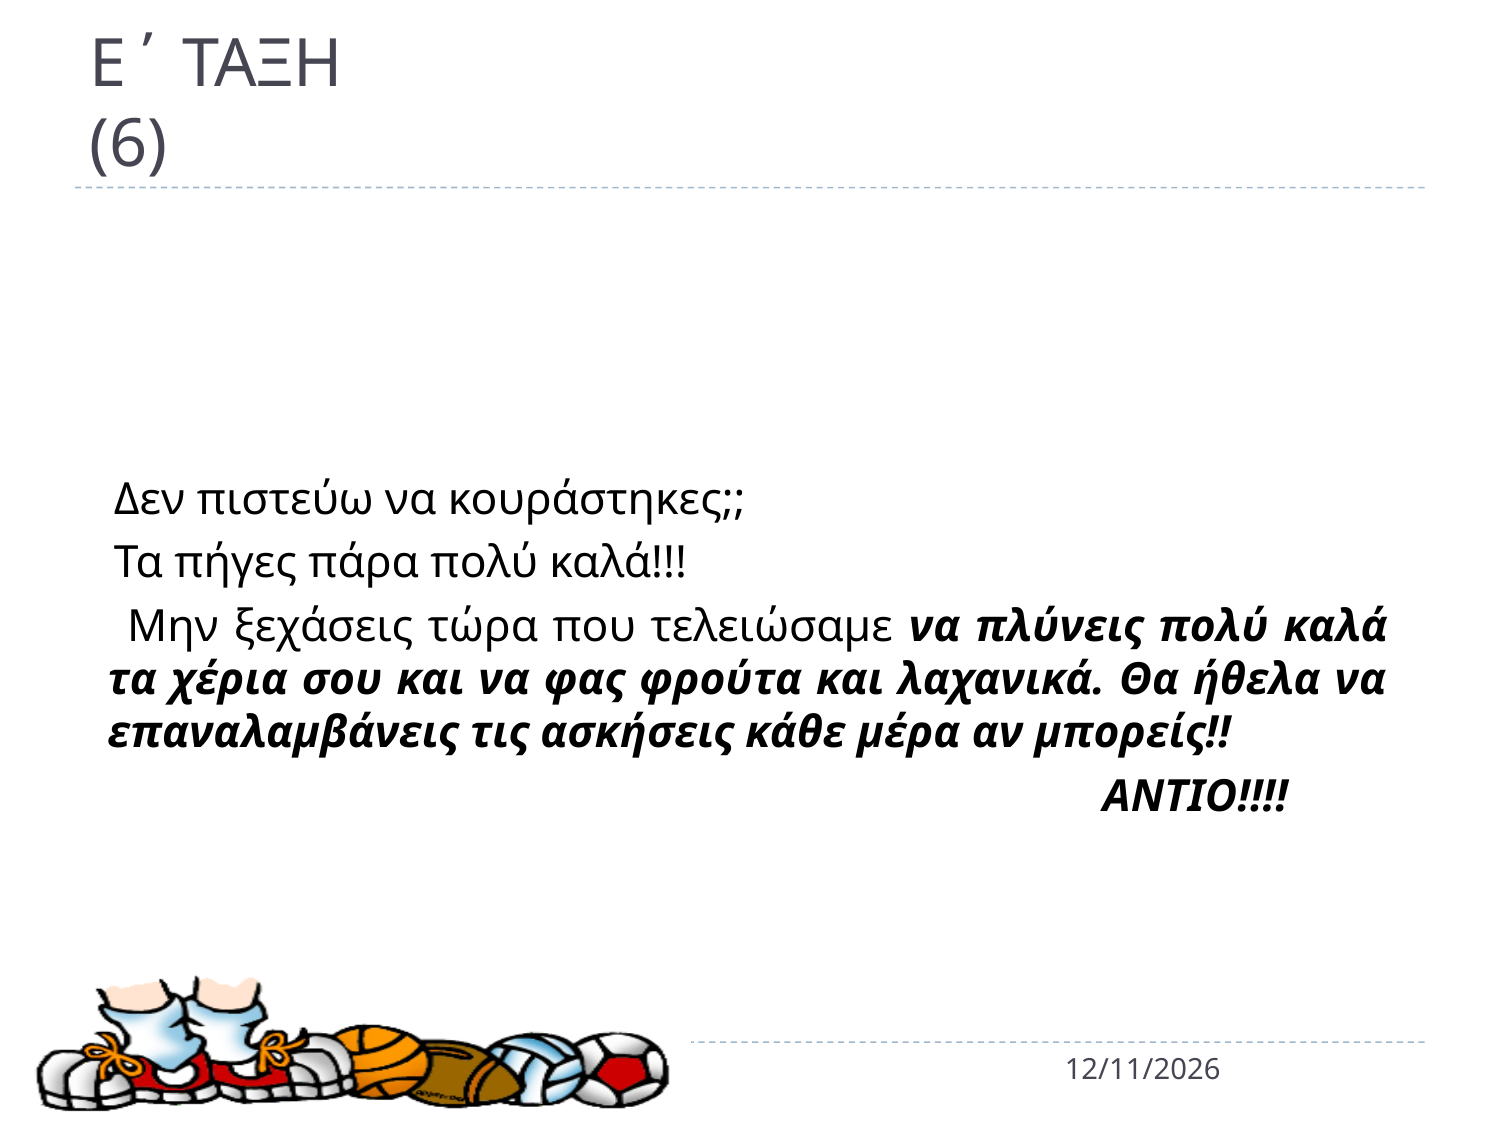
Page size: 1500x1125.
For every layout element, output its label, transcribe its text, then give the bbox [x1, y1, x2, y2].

list Δεν πιστεύω να κουράστηκες;; Τα πήγες πάρα πολύ καλά!!! Μην ξεχάσεις τώρα που τελειώσαμε να πλύνεις πολύ καλά τα χέρια σου και να φας φρούτα και λαχανικά. Θα ήθελα να επαναλαμβάνεις τις ασκήσεις κάθε μέρα αν μπορείς!! ΑΝΤΙΟ!!!! [53, 208, 1404, 1035]
picture [0, 963, 692, 1125]
title Ε΄ ΤΑΞΗ (6) [75, 24, 1425, 188]
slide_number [1050, 1042, 1426, 1103]
